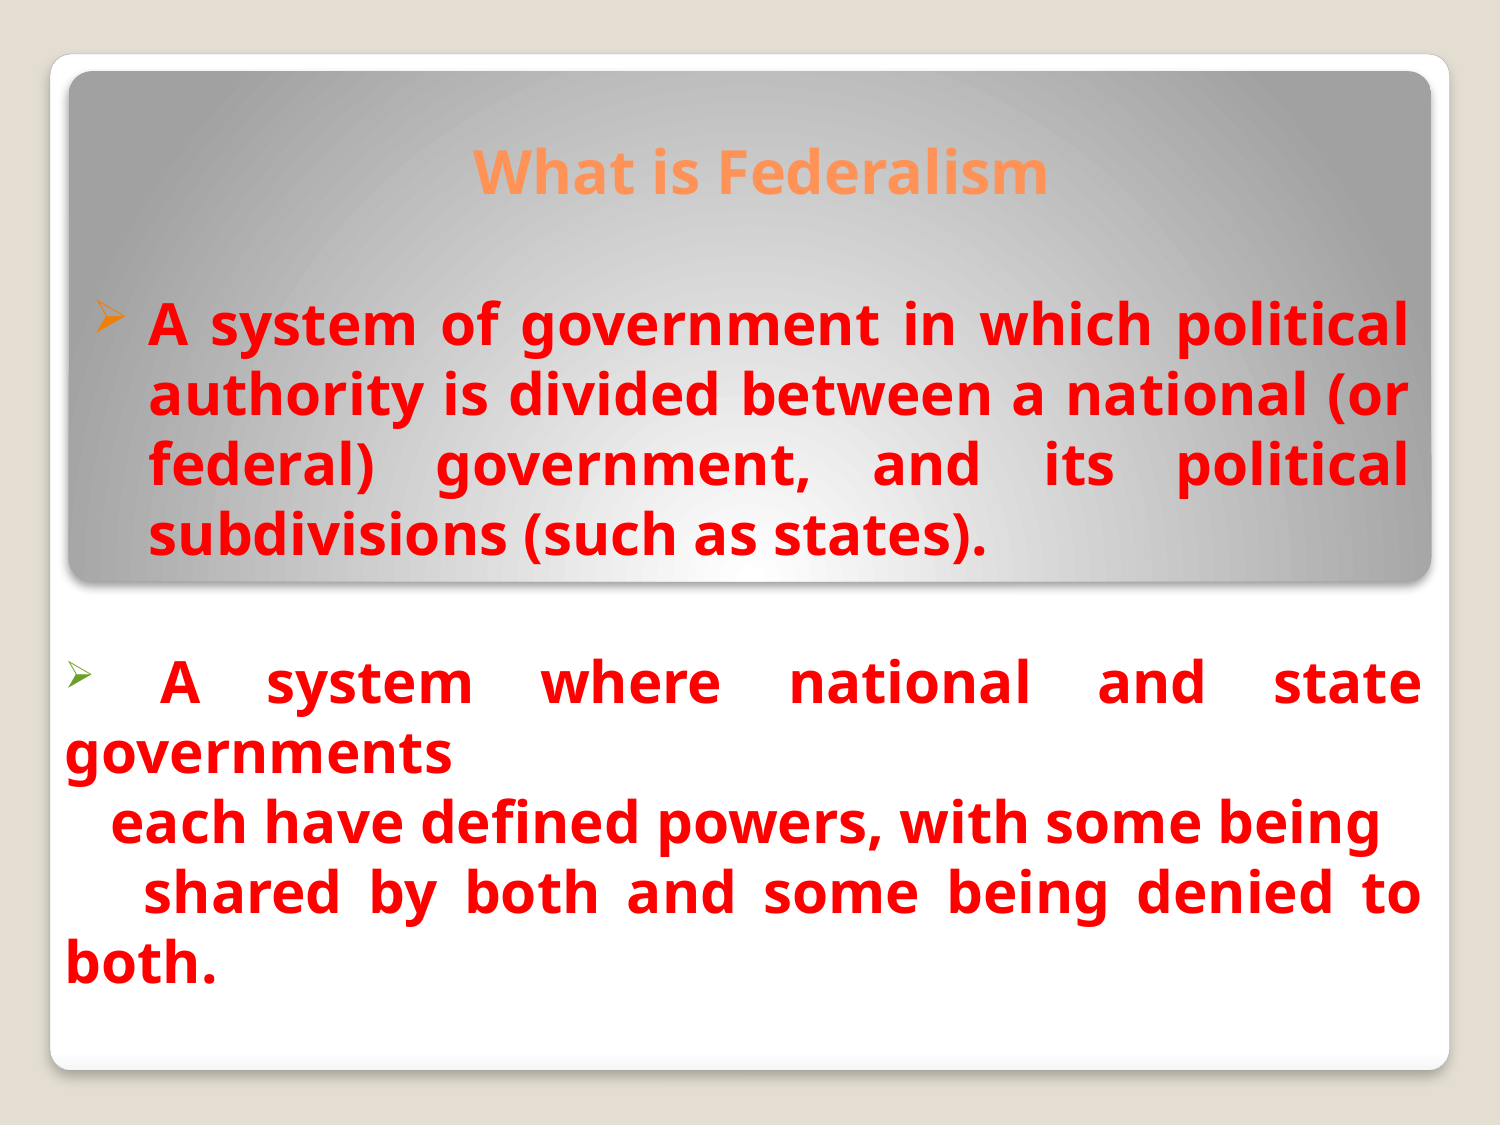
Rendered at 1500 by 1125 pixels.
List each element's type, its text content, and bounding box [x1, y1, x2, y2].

subtitle A system of government in which political authority is divided between a national (or federal) government, and its political subdivisions (such as states). [62, 287, 1425, 637]
title What is Federalism [125, 125, 1400, 214]
text_box A system where national and state governments each have defined powers, with some being shared by both and some being denied to both. [50, 637, 1438, 1003]
